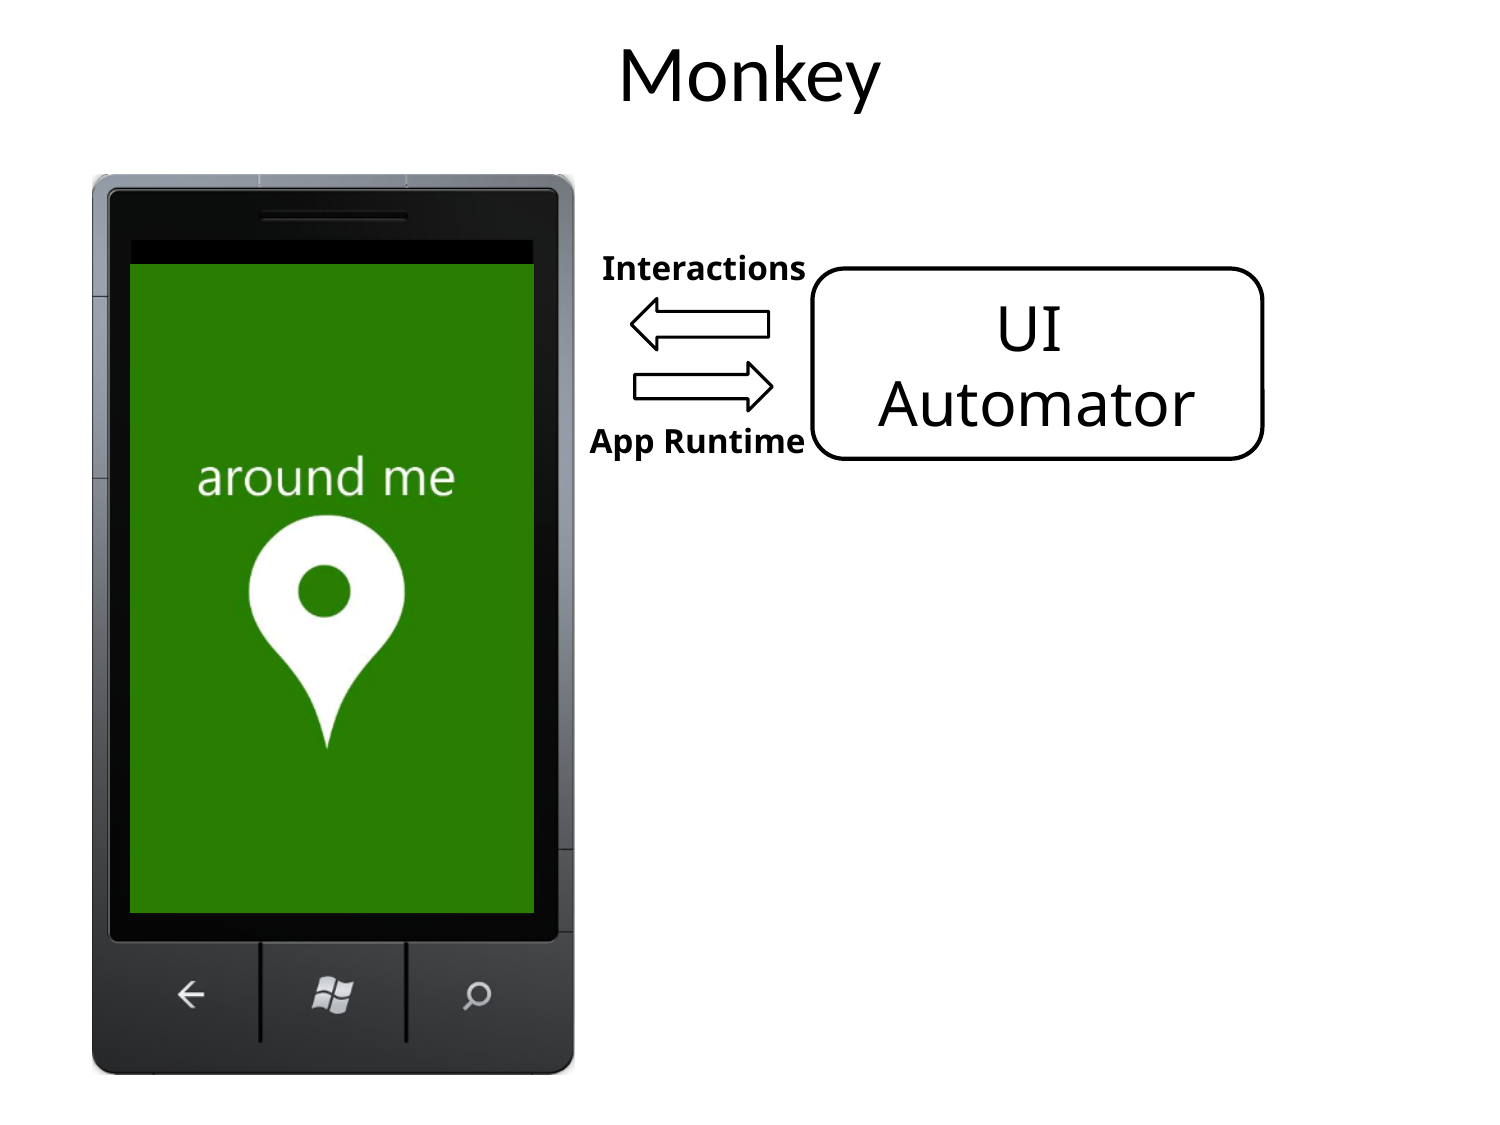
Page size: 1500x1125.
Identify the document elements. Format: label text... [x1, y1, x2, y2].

text_box UI Automator [810, 266, 1265, 461]
text_box App Runtime [580, 412, 821, 468]
text_box [629, 296, 771, 352]
text_box Interactions [587, 239, 822, 295]
title Monkey [75, 12, 1425, 125]
text_box [632, 360, 775, 412]
picture [92, 174, 576, 1076]
